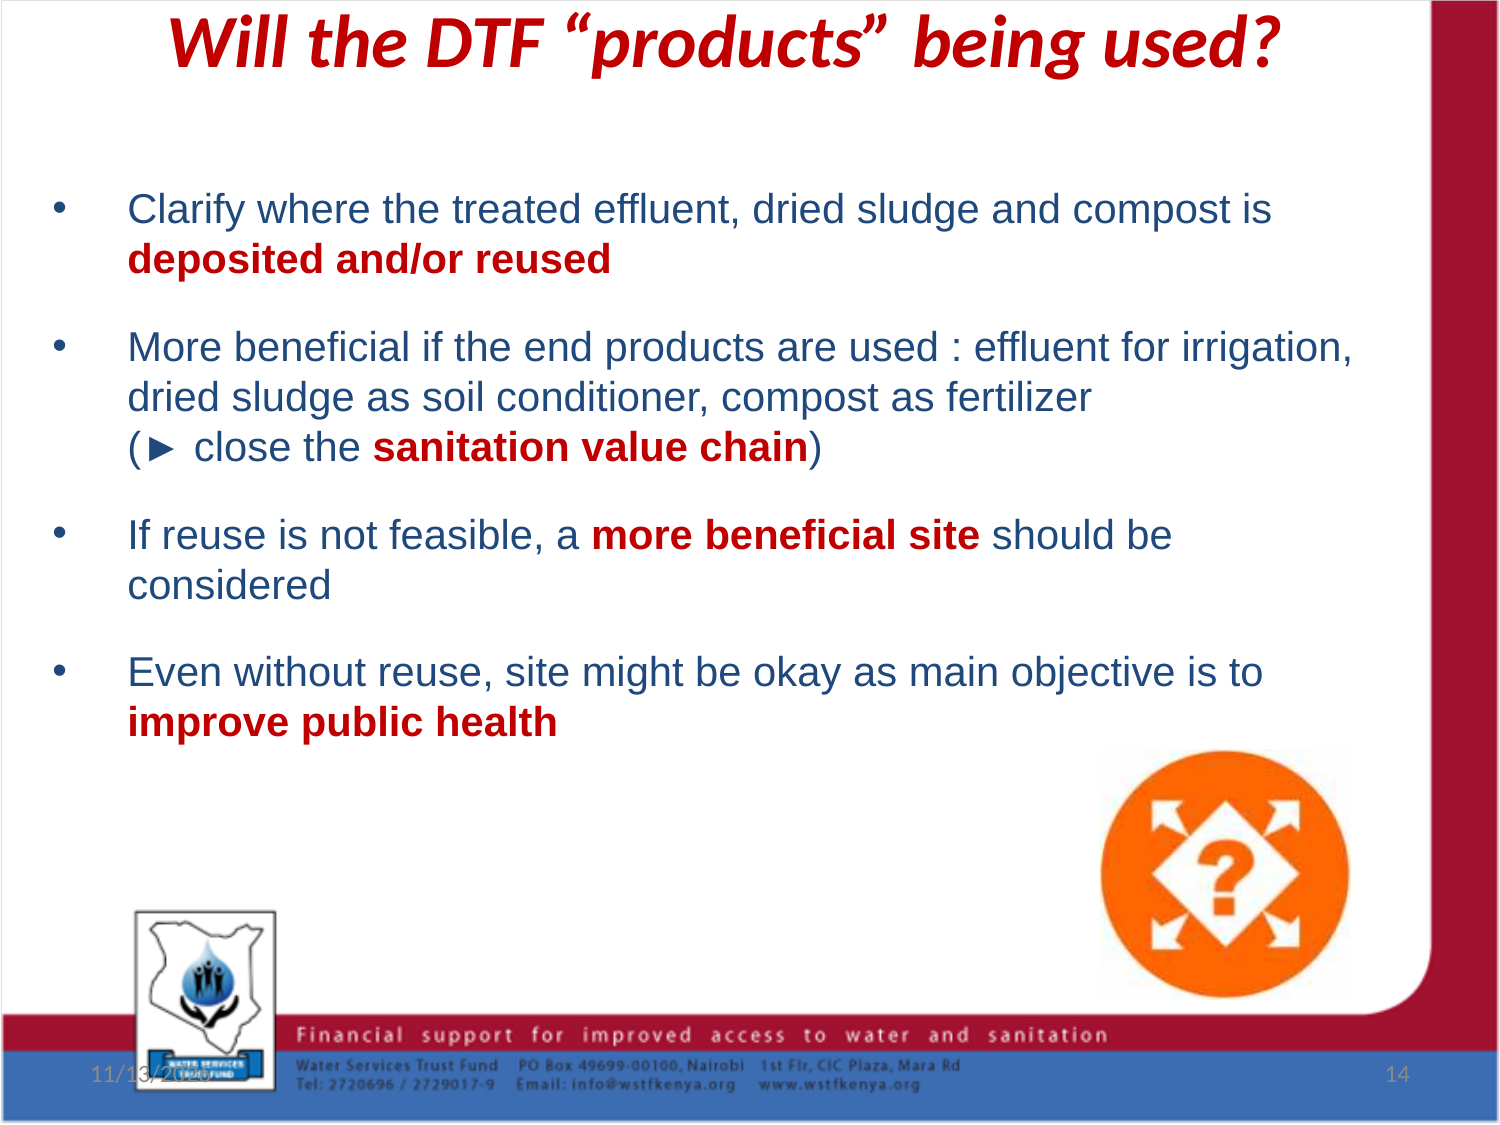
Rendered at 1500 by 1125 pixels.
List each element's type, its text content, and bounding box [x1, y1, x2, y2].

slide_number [75, 1042, 425, 1103]
text_box Clarify where the treated effluent, dried sludge and compost is deposited and/or reused More beneficial if the end products are used : effluent for irrigation, dried sludge as soil conditioner, compost as fertilizer (► close the sanitation value chain) If reuse is not feasible, a more beneficial site should be considered Even without reuse, site might be okay as main objective is to improve public health [37, 174, 1400, 840]
picture [0, 0, 1500, 1125]
title Will the DTF “products” being used? [50, 0, 1400, 100]
slide_number 14 [1074, 1042, 1425, 1103]
